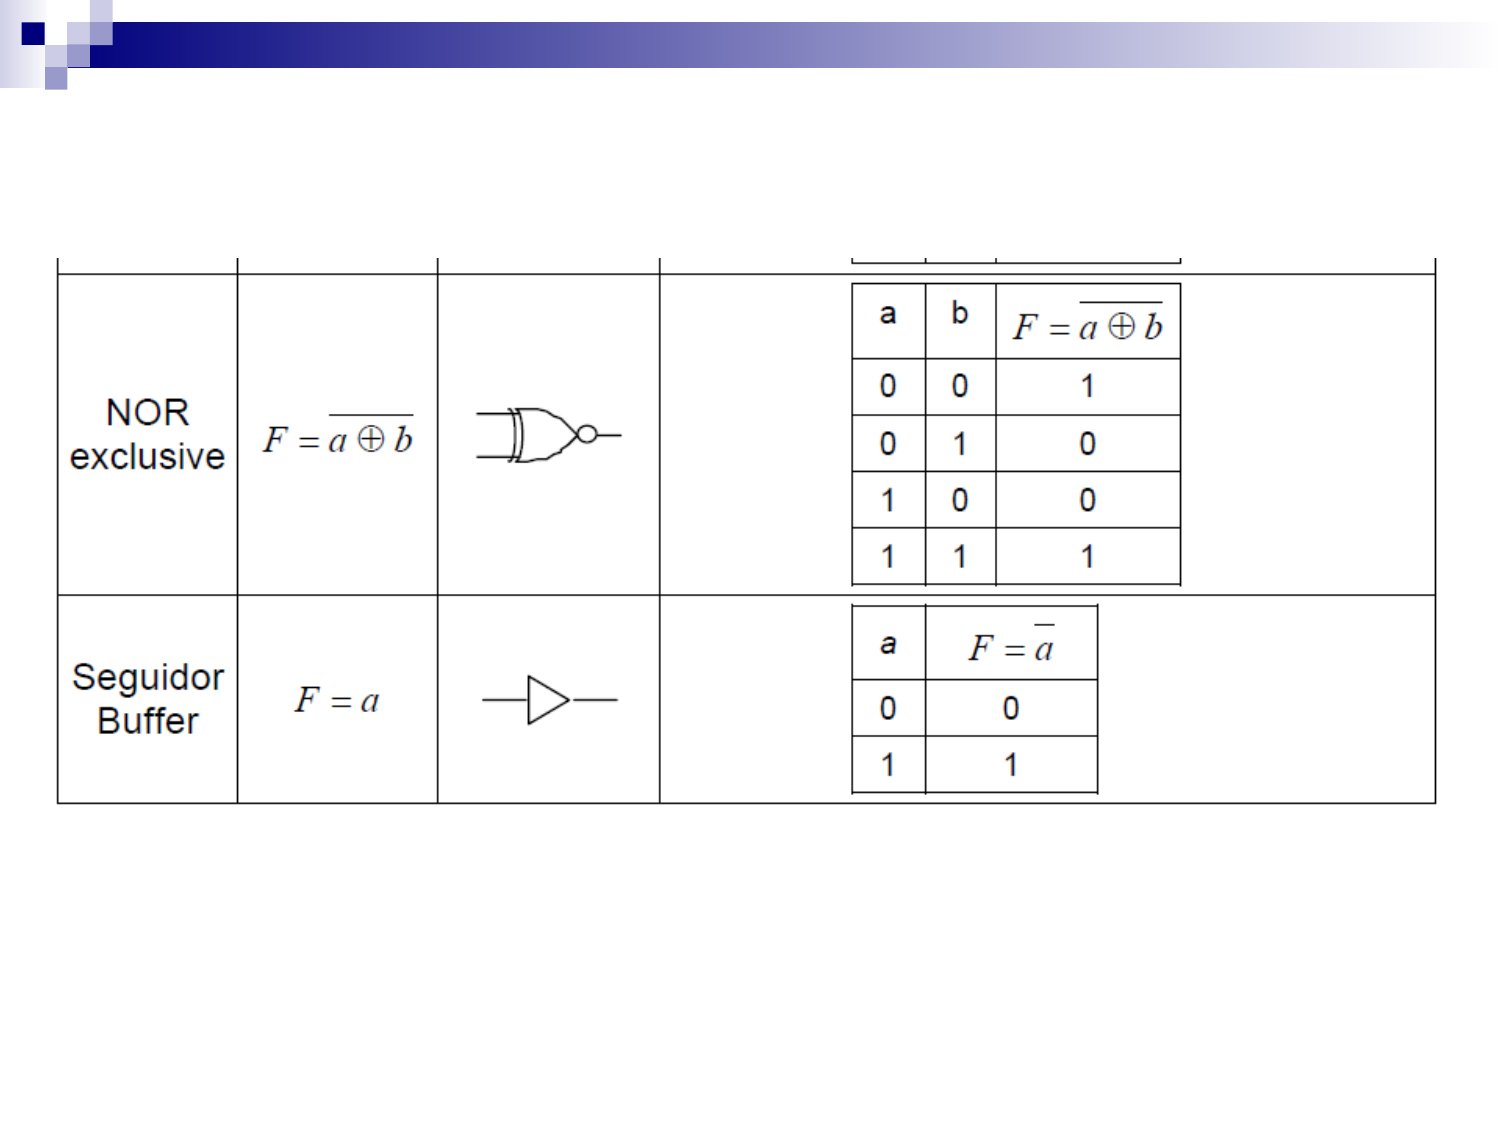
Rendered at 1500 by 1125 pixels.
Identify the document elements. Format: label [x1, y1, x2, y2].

picture [40, 258, 1460, 867]
